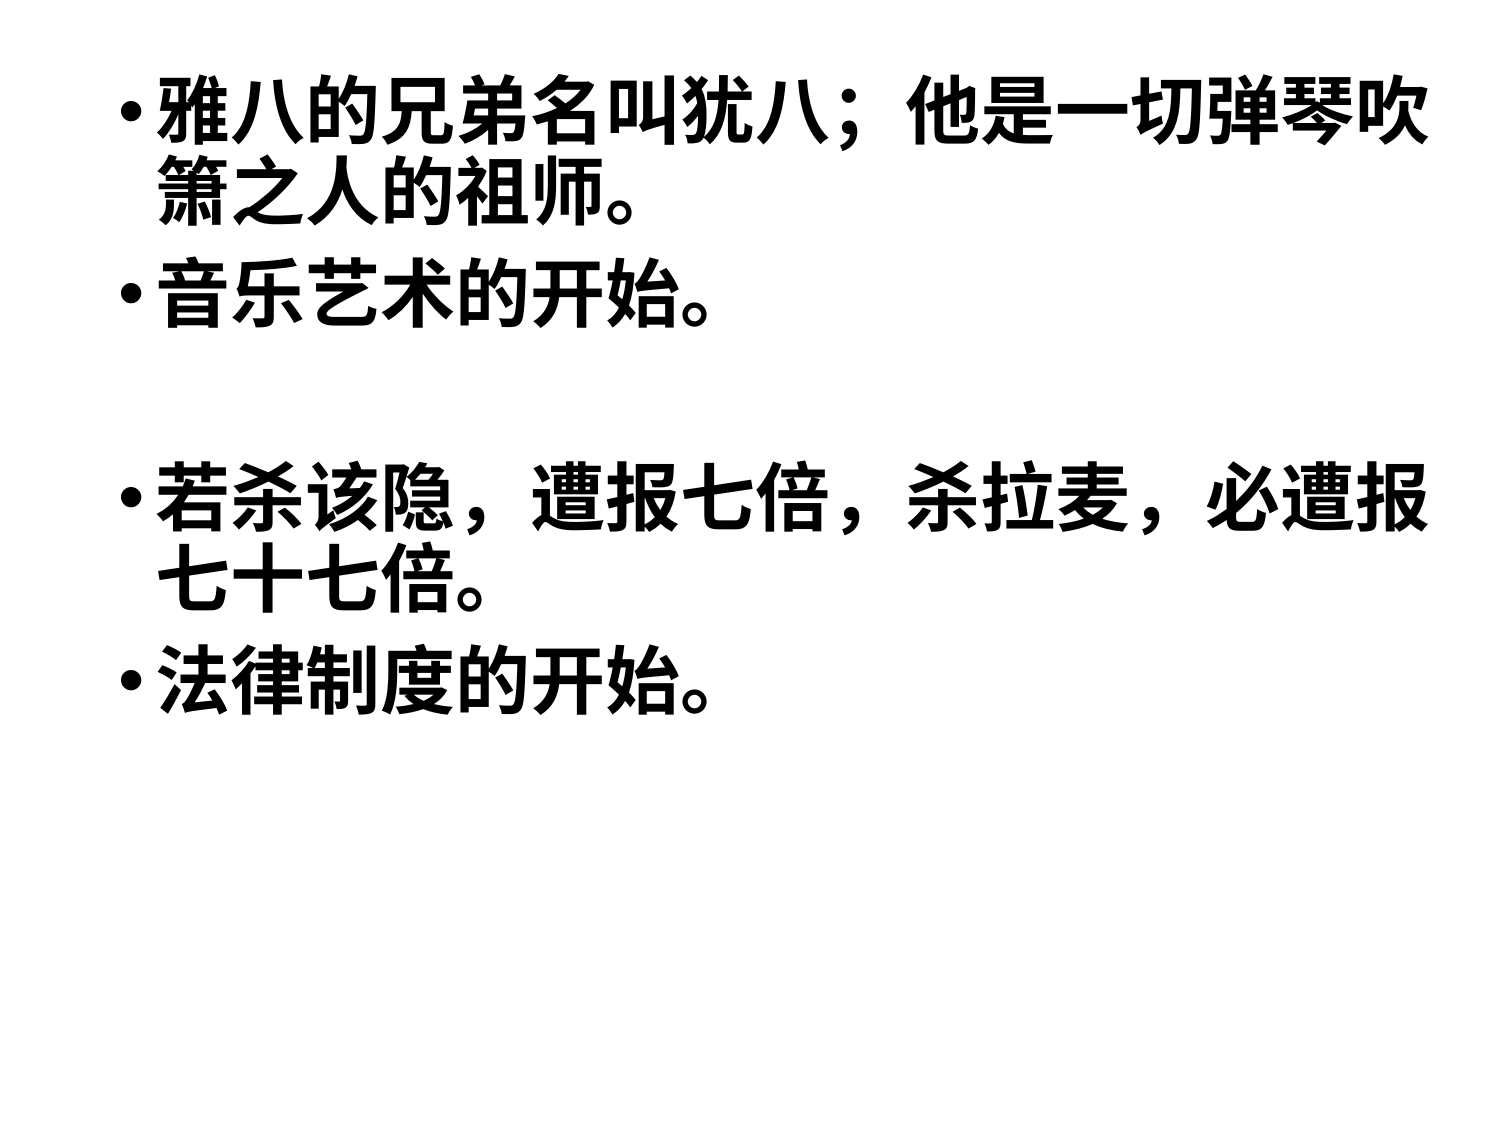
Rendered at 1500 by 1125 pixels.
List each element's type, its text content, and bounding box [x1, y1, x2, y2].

list 雅八的兄弟名叫犹八；他是一切弹琴吹箫之人的祖师。 音乐艺术的开始。 若杀该隐，遭报七倍，杀拉麦，必遭报七十七倍。 法律制度的开始。 [103, 66, 1448, 1014]
